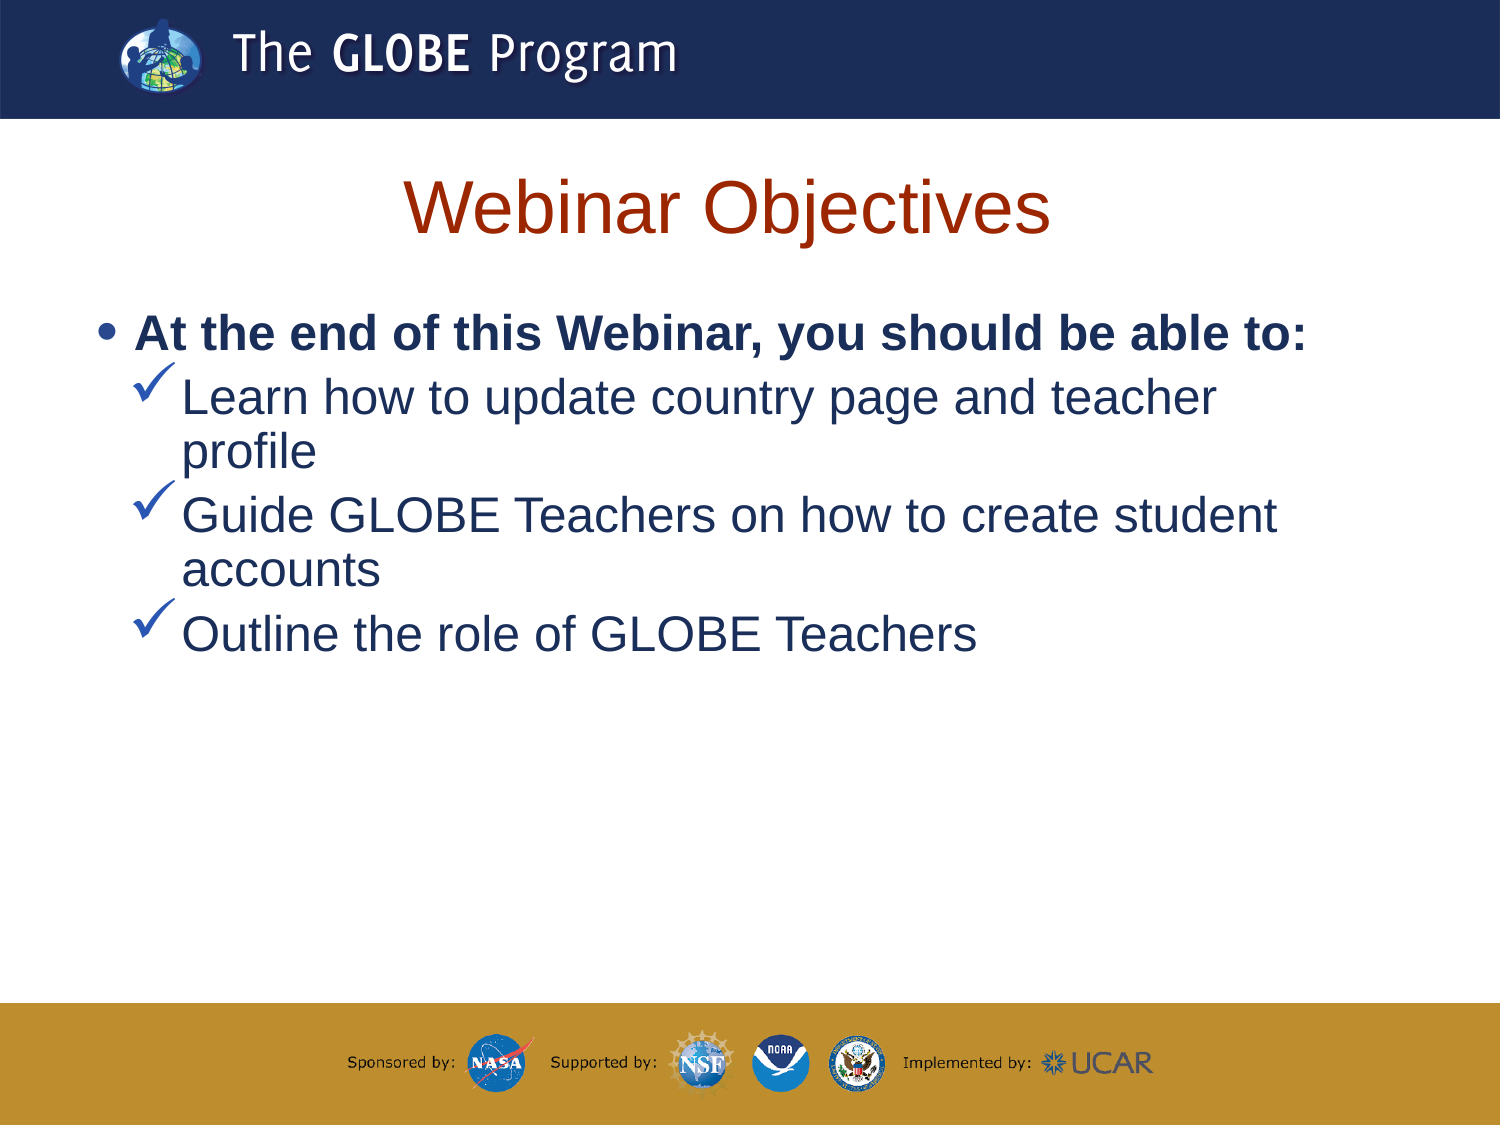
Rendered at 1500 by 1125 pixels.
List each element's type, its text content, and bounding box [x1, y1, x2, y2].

picture [0, 0, 1500, 119]
picture [0, 1003, 1500, 1125]
list At the end of this Webinar, you should be able to: Learn how to update country page and teacher profile Guide GLOBE Teachers on how to create student accounts Outline the role of GLOBE Teachers [81, 299, 1375, 969]
title Webinar Objectives [81, 141, 1375, 278]
